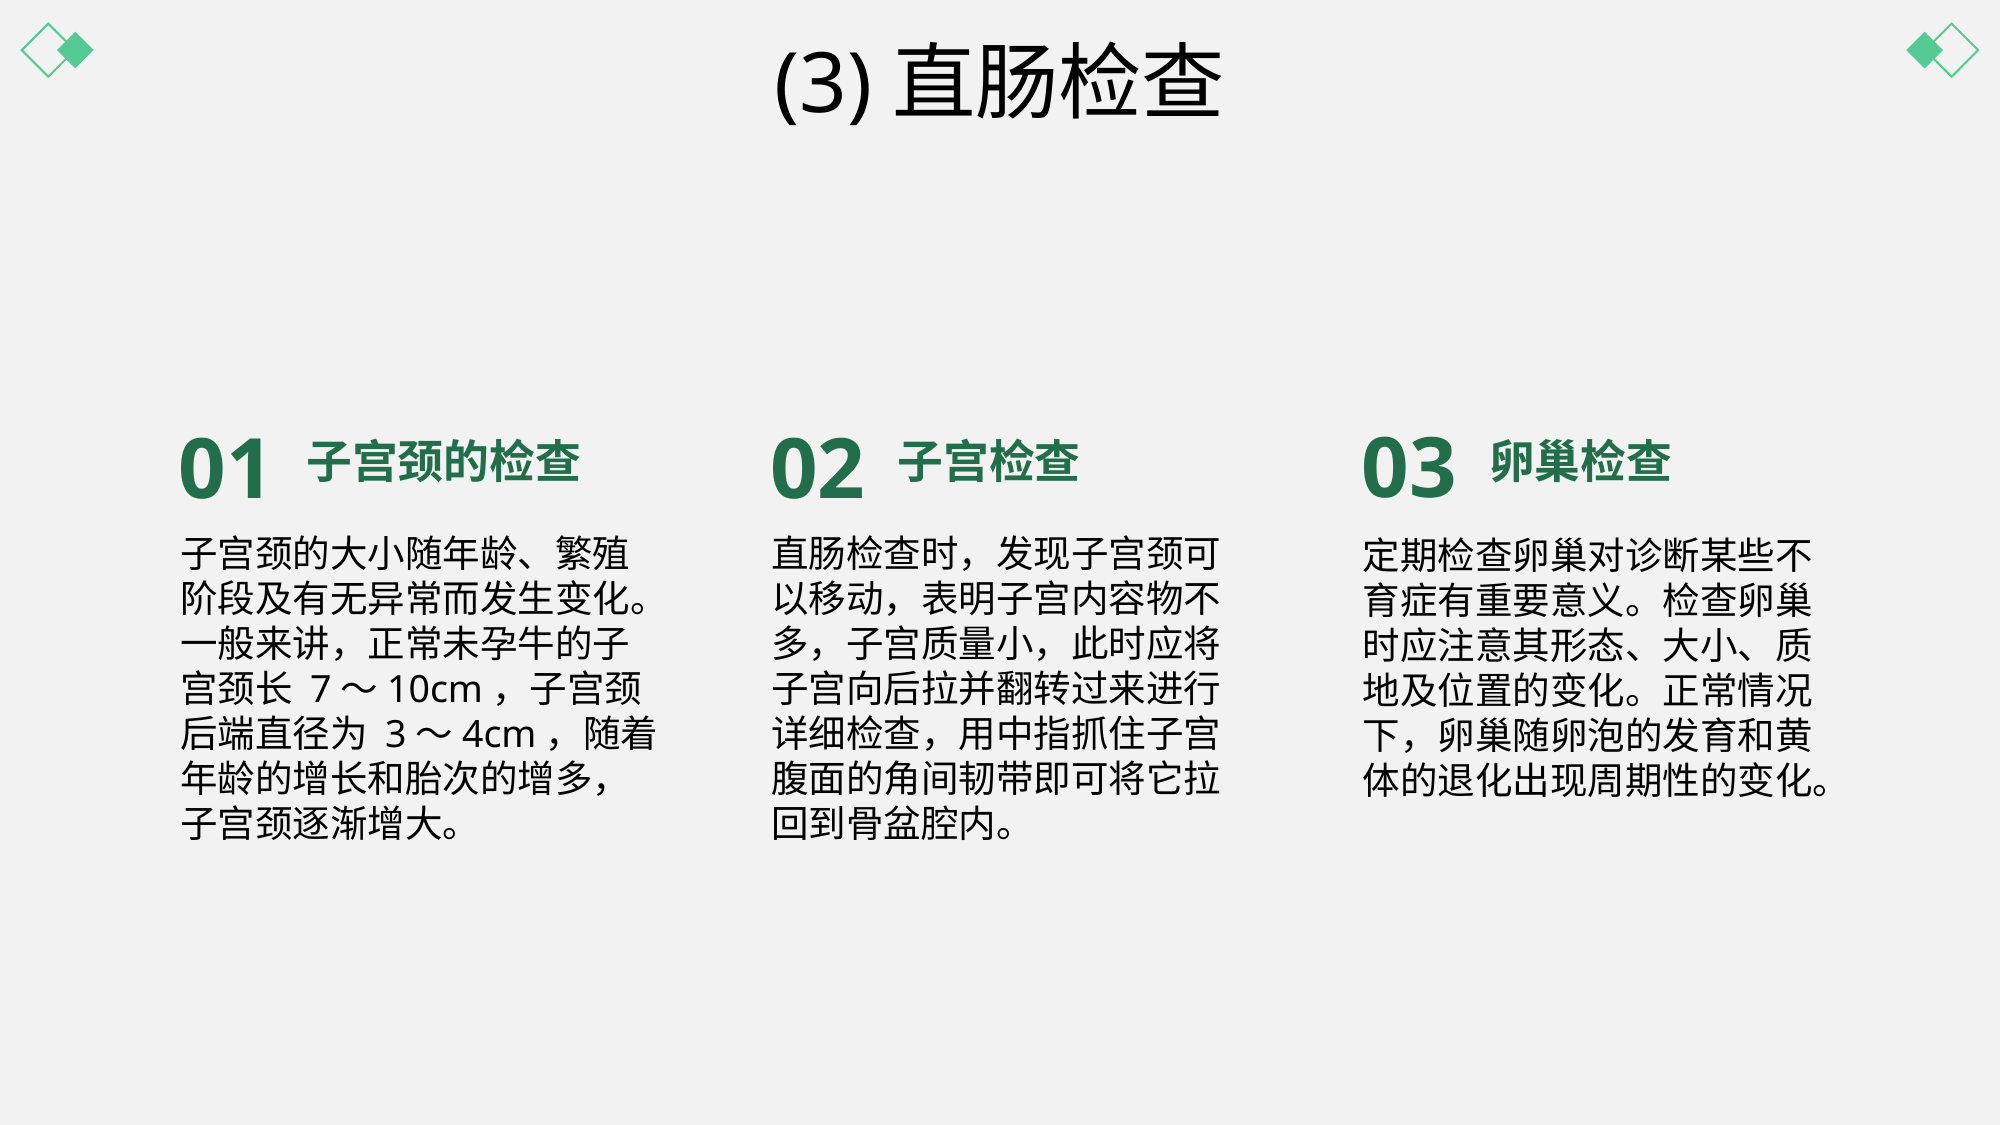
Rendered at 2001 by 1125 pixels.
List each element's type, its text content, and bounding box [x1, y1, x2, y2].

text_box 卵巢检查 [1474, 376, 1837, 496]
text_box 定期检查卵巢对诊断某些不育症有重要意义。检查卵巢时应注意其形态、大小、质地及位置的变化。正常情况下，卵巢随卵泡的发育和黄体的退化出现周期性的变化。 [1347, 524, 1862, 900]
text_box 子宫颈的大小随年龄、繁殖阶段及有无异常而发生变化。一般来讲，正常未孕牛的子宫颈长 7～10cm，子宫颈后端直径为 3～4cm，随着年龄的增长和胎次的增多，子宫颈逐渐增大。 [165, 522, 679, 898]
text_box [1906, 23, 1979, 77]
text_box (3)直肠检查 [429, 19, 1571, 153]
text_box 01 [163, 404, 289, 523]
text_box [21, 23, 94, 77]
text_box 子宫颈的检查 [291, 377, 655, 496]
text_box 子宫检查 [882, 377, 1246, 496]
text_box 03 [1345, 403, 1472, 522]
text_box 02 [754, 404, 880, 523]
text_box 直肠检查时，发现子宫颈可以移动，表明子宫内容物不多，子宫质量小，此时应将子宫向后拉并翻转过来进行详细检查，用中指抓住子宫腹面的角间韧带即可将它拉回到骨盆腔内。 [756, 522, 1271, 898]
